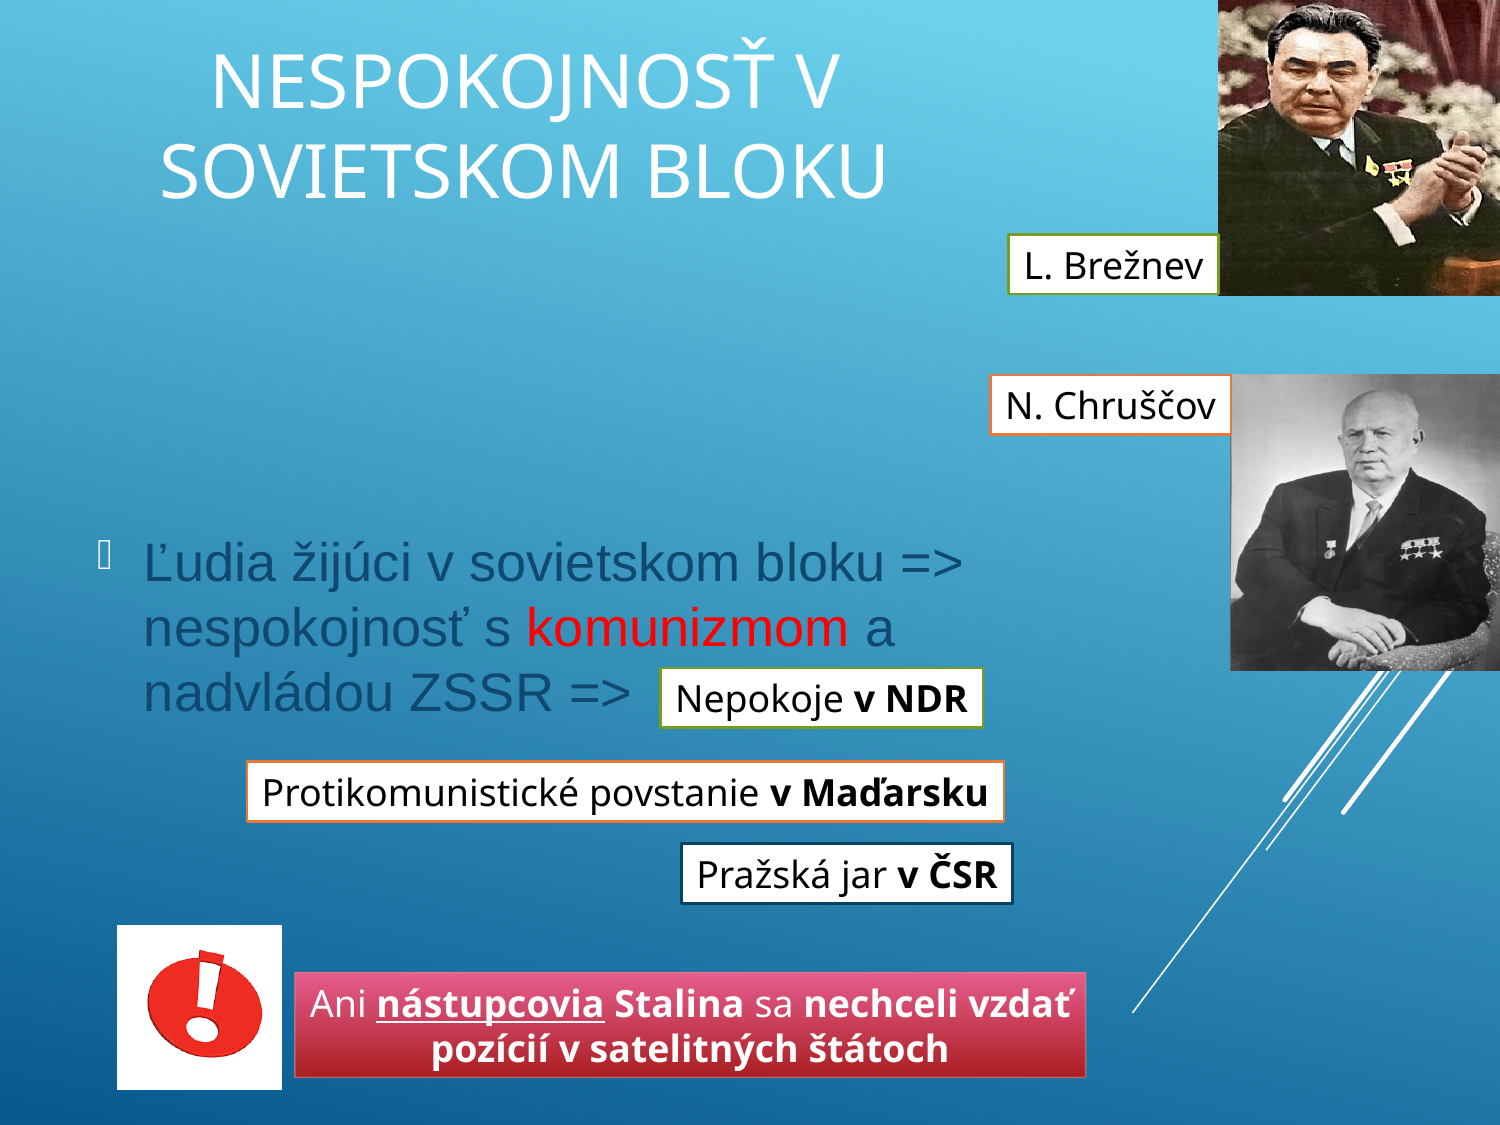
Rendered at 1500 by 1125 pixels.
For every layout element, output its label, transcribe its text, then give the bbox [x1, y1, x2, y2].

title Nespokojnosť v sovietskom bloku [0, 0, 1050, 248]
text_box Nepokoje v NDR [659, 667, 984, 729]
text_box Ani nástupcovia Stalina sa nechceli vzdať pozícií v satelitných štátoch [294, 972, 1086, 1078]
picture [1218, 0, 1500, 296]
text_box Pražská jar v ČSR [680, 842, 1014, 905]
list Ľudia žijúci v sovietskom bloku => nespokojnosť s komunizmom a nadvládou ZSSR => [82, 328, 1132, 922]
picture [116, 925, 282, 1091]
text_box N. Chruščov [989, 374, 1230, 436]
text_box Protikomunistické povstanie v Maďarsku [246, 760, 1005, 823]
text_box L. Brežnev [1007, 233, 1218, 295]
picture [1230, 374, 1500, 671]
